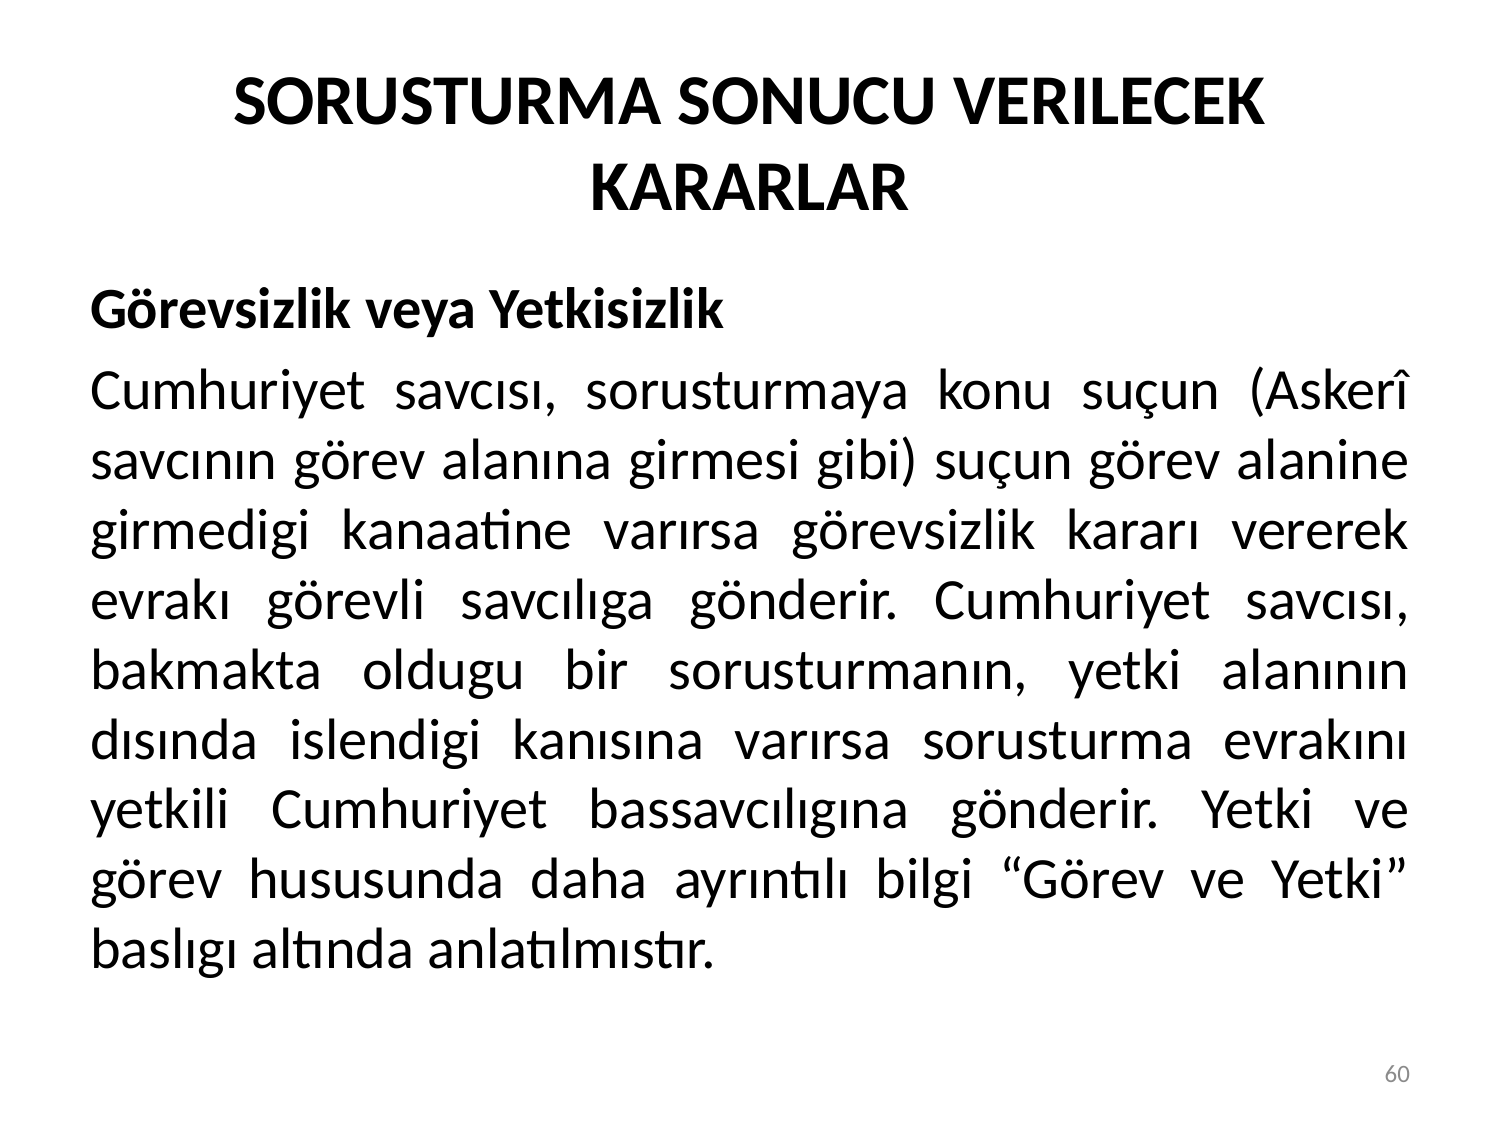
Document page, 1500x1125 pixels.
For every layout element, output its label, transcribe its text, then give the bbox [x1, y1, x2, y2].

slide_number 60 [1074, 1042, 1425, 1103]
title SORUSTURMA SONUCU VERILECEK KARARLAR [75, 45, 1425, 233]
list Görevsizlik veya Yetkisizlik Cumhuriyet savcısı, sorusturmaya konu suçun (Askerî savcının görev alanına girmesi gibi) suçun görev alanine girmedigi kanaatine varırsa görevsizlik kararı vererek evrakı görevli savcılıga gönderir. Cumhuriyet savcısı, bakmakta oldugu bir sorusturmanın, yetki alanının dısında islendigi kanısına varırsa sorusturma evrakını yetkili Cumhuriyet bassavcılıgına gönderir. Yetki ve görev hususunda daha ayrıntılı bilgi “Görev ve Yetki” baslıgı altında anlatılmıstır. [75, 262, 1425, 1005]
